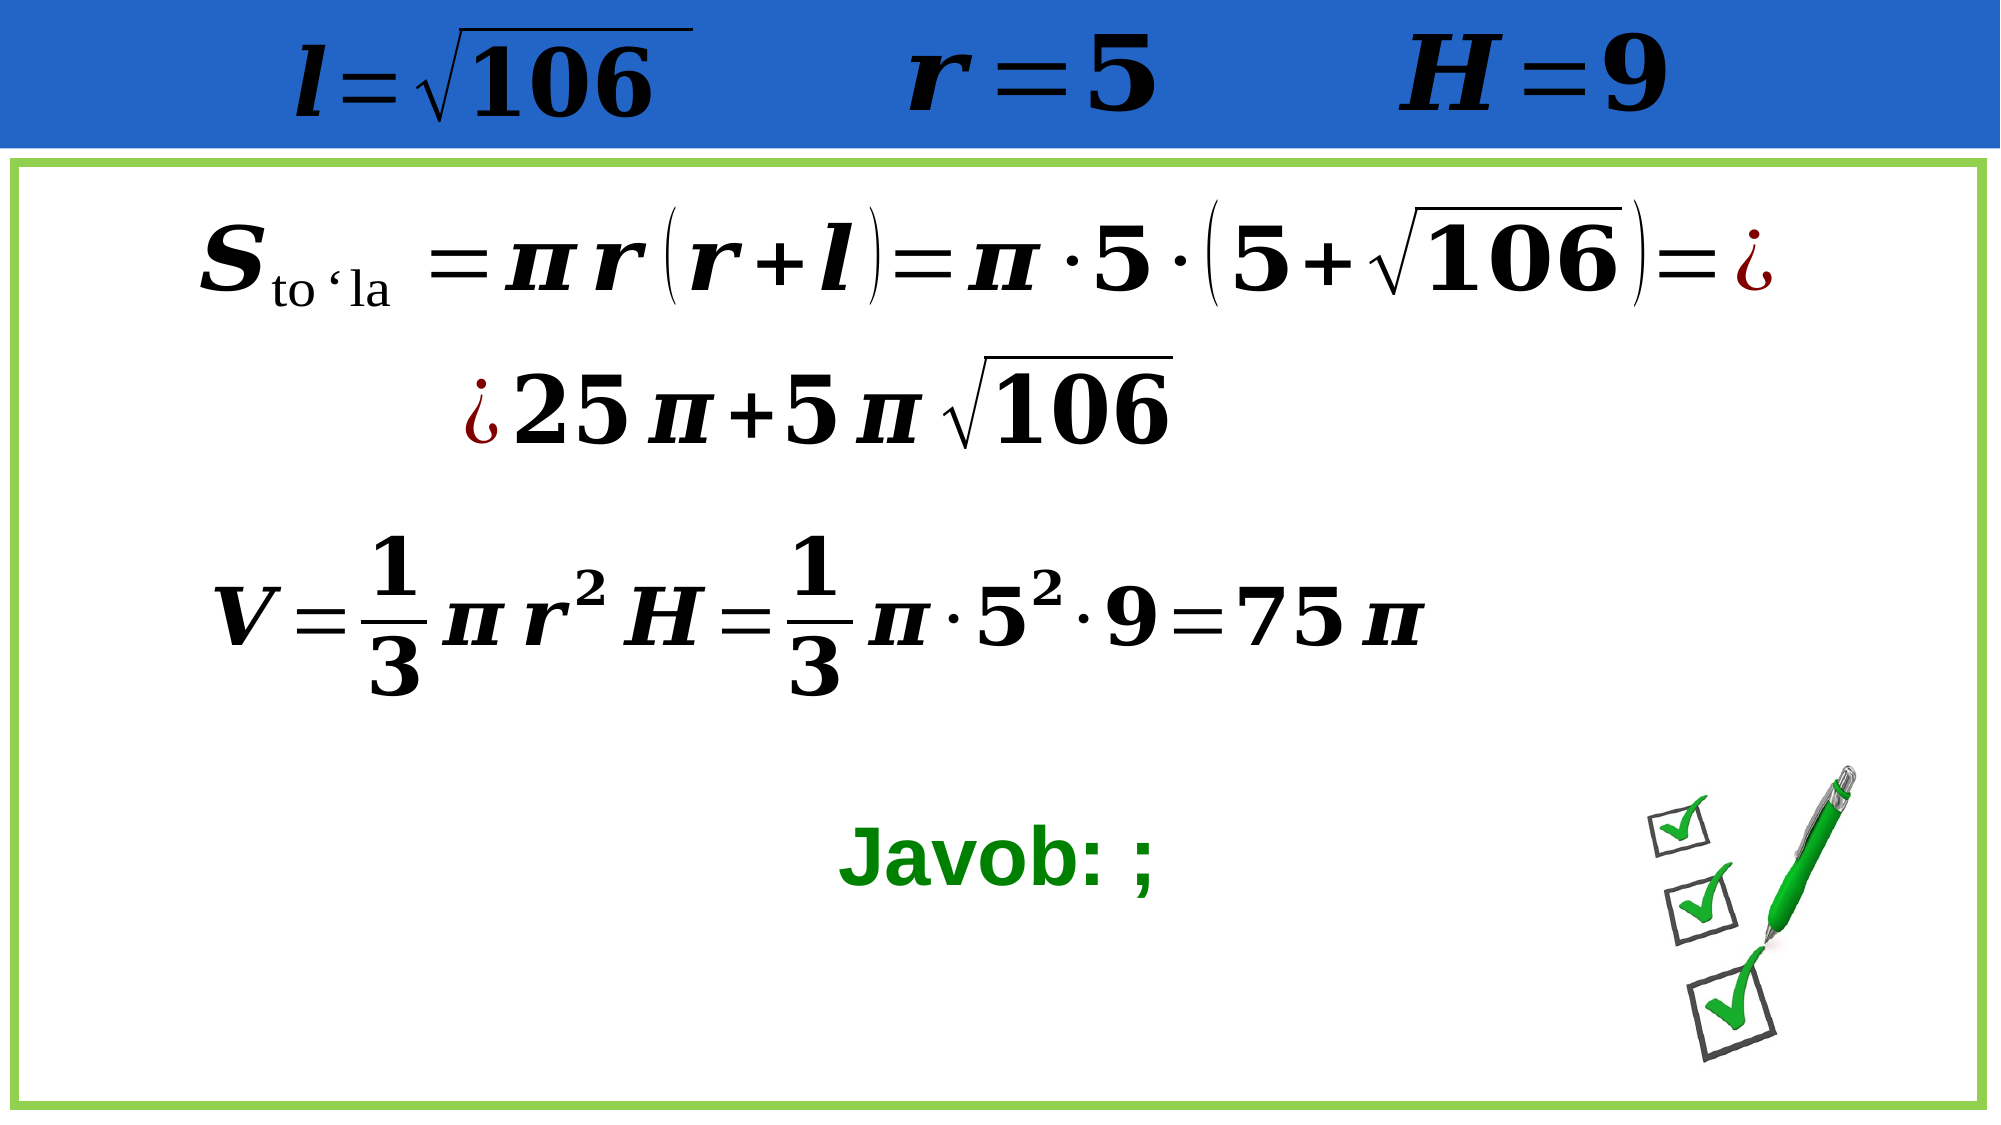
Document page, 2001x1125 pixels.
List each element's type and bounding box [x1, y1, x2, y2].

picture [1626, 738, 1875, 1101]
text_box [0, 0, 2000, 149]
text_box [10, 158, 1987, 1110]
